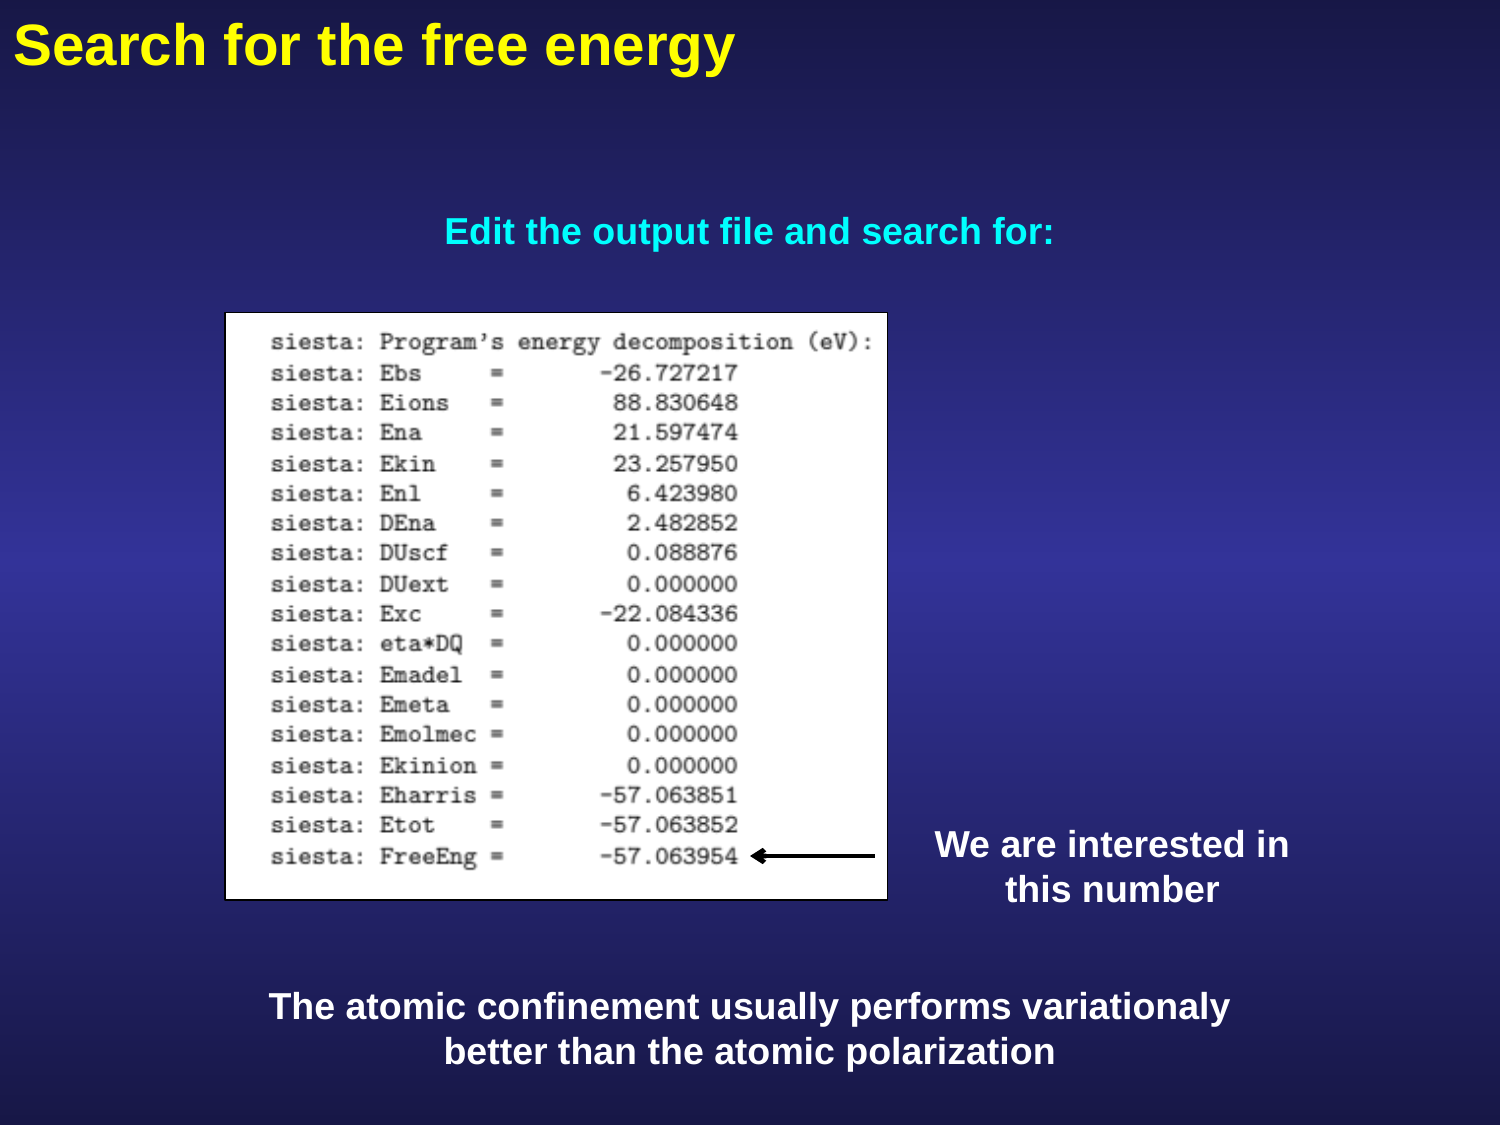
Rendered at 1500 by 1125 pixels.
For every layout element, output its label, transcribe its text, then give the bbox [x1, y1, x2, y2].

text_box Edit the output file and search for: [268, 199, 1232, 260]
text_box The atomic confinement usually performs variationaly better than the atomic polarization [200, 974, 1300, 1080]
text_box Search for the free energy [0, 0, 1500, 183]
text_box [224, 312, 888, 900]
text_box We are interested in this number [887, 812, 1338, 918]
picture [260, 324, 876, 888]
